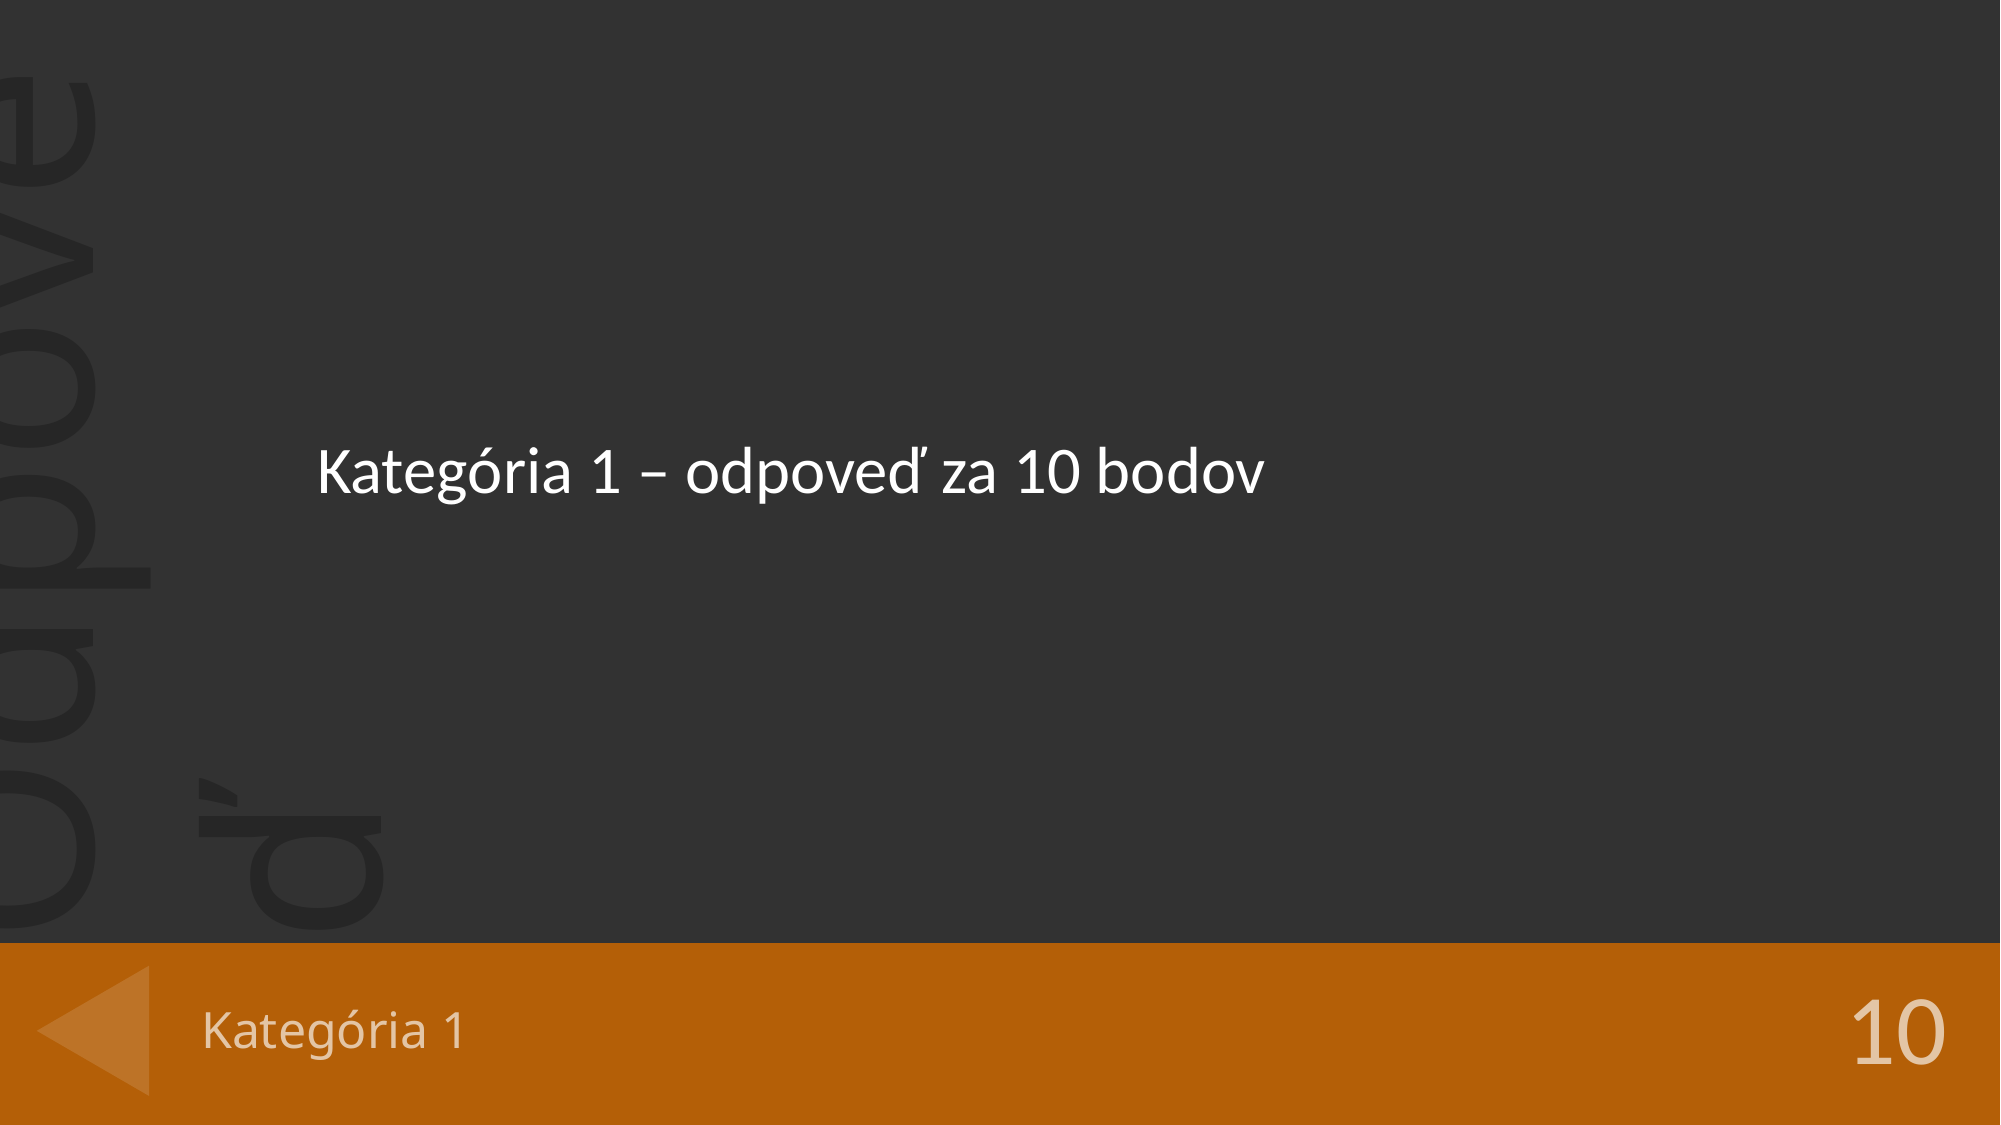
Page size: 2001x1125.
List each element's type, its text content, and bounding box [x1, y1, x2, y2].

title Kategória 1 [185, 967, 1494, 1097]
list Kategória 1 – odpoveď za 10 bodov [302, 307, 1760, 636]
list 10 [1494, 967, 1963, 1097]
